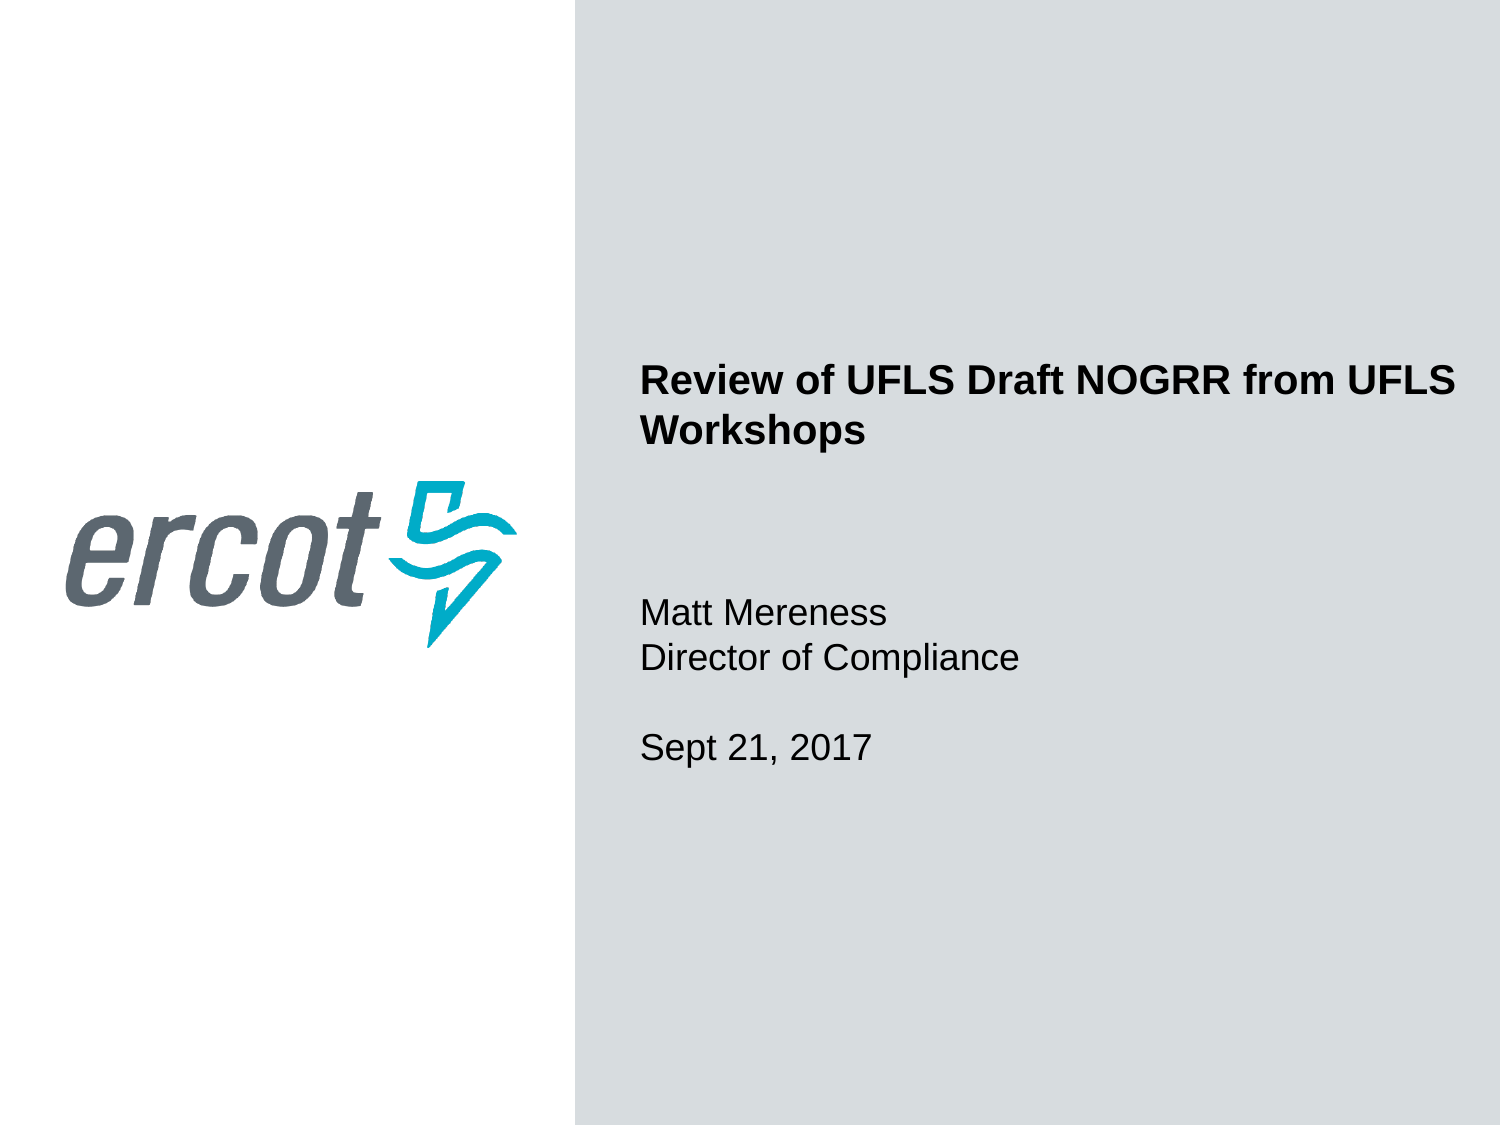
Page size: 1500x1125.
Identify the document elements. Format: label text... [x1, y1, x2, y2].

picture [56, 471, 525, 654]
text_box Review of UFLS Draft NOGRR from UFLS Workshops Matt Mereness Director of Compliance Sept 21, 2017 [624, 345, 1500, 776]
